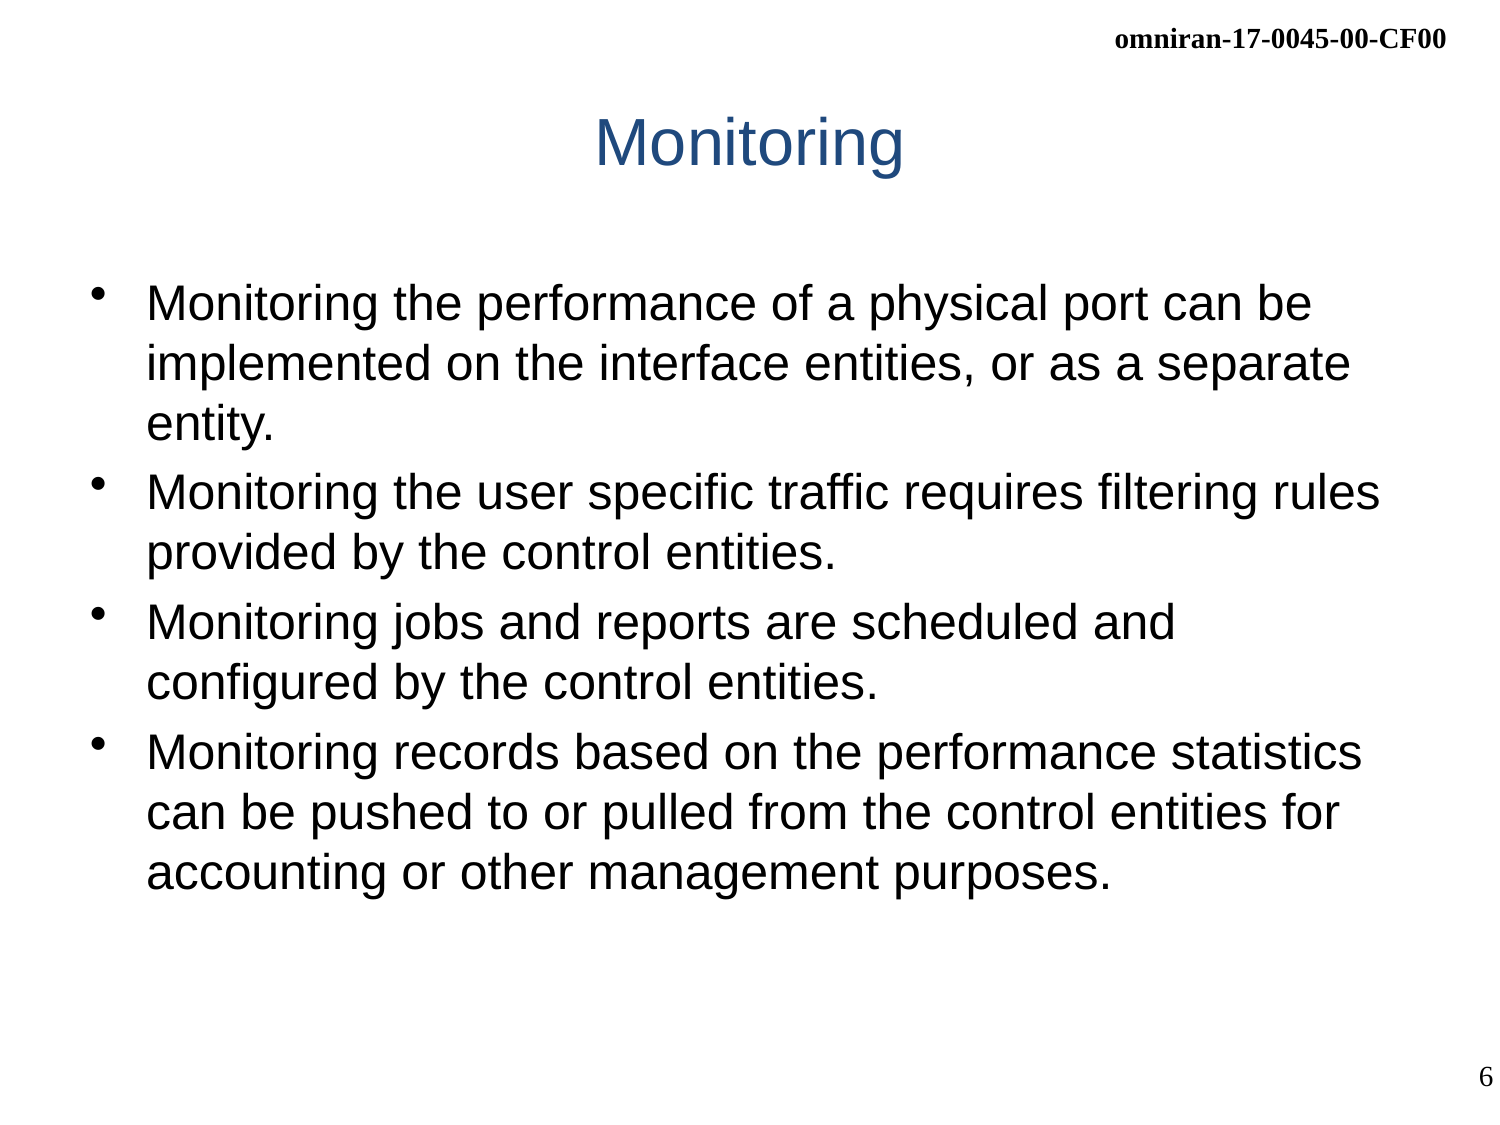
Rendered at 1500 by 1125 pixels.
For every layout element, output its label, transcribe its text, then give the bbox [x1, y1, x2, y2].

title Monitoring [75, 45, 1425, 233]
list Monitoring the performance of a physical port can be implemented on the interface entities, or as a separate entity. Monitoring the user specific traffic requires filtering rules provided by the control entities. Monitoring jobs and reports are scheduled and configured by the control entities. Monitoring records based on the performance statistics can be pushed to or pulled from the control entities for accounting or other management purposes. [75, 262, 1425, 1005]
